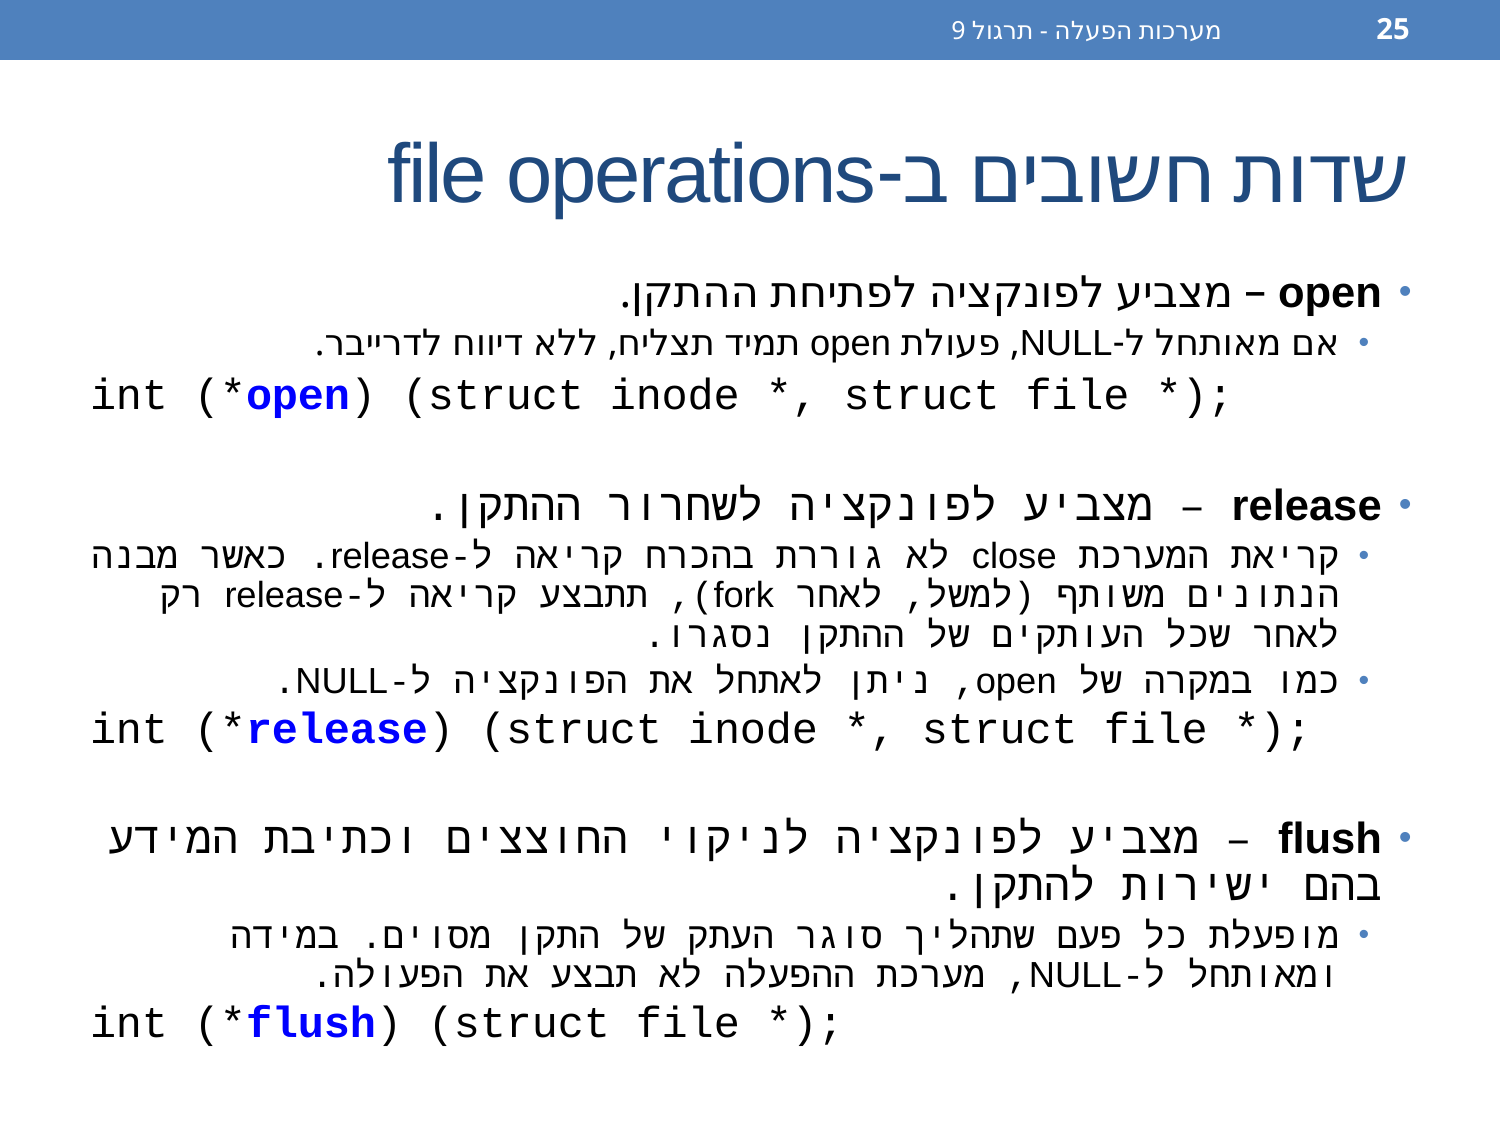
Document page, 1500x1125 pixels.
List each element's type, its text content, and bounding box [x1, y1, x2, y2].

slide_number 25 [1250, 3, 1425, 57]
title שדות חשובים ב-file operations [75, 87, 1425, 250]
list open – מצביע לפונקציה לפתיחת ההתקן. אם מאותחל ל-NULL, פעולת open תמיד תצליח, ללא דיווח לדרייבר. int (*open) (struct inode *, struct file *); release – מצביע לפונקציה לשחרור ההתקן. קריאת המערכת close לא גוררת בהכרח קריאה ל-release. כאשר מבנה הנתונים משותף (למשל, לאחר fork), תתבצע קריאה ל-release רק לאחר שכל העותקים של ההתקן נסגרו. כמו במקרה של open, ניתן לאתחל את הפונקציה ל-NULL. int (*release) (struct inode *, struct file *); flush – מצביע לפונקציה לניקוי החוצצים וכתיבת המידע בהם ישירות להתקן. מופעלת כל פעם שתהליך סוגר העתק של התקן מסוים. במידה ומאותחל ל-NULL, מערכת ההפעלה לא תבצע את הפעולה. int (*flush) (struct file *); [75, 262, 1425, 1063]
footer מערכות הפעלה - תרגול 9 [562, 3, 1238, 57]
